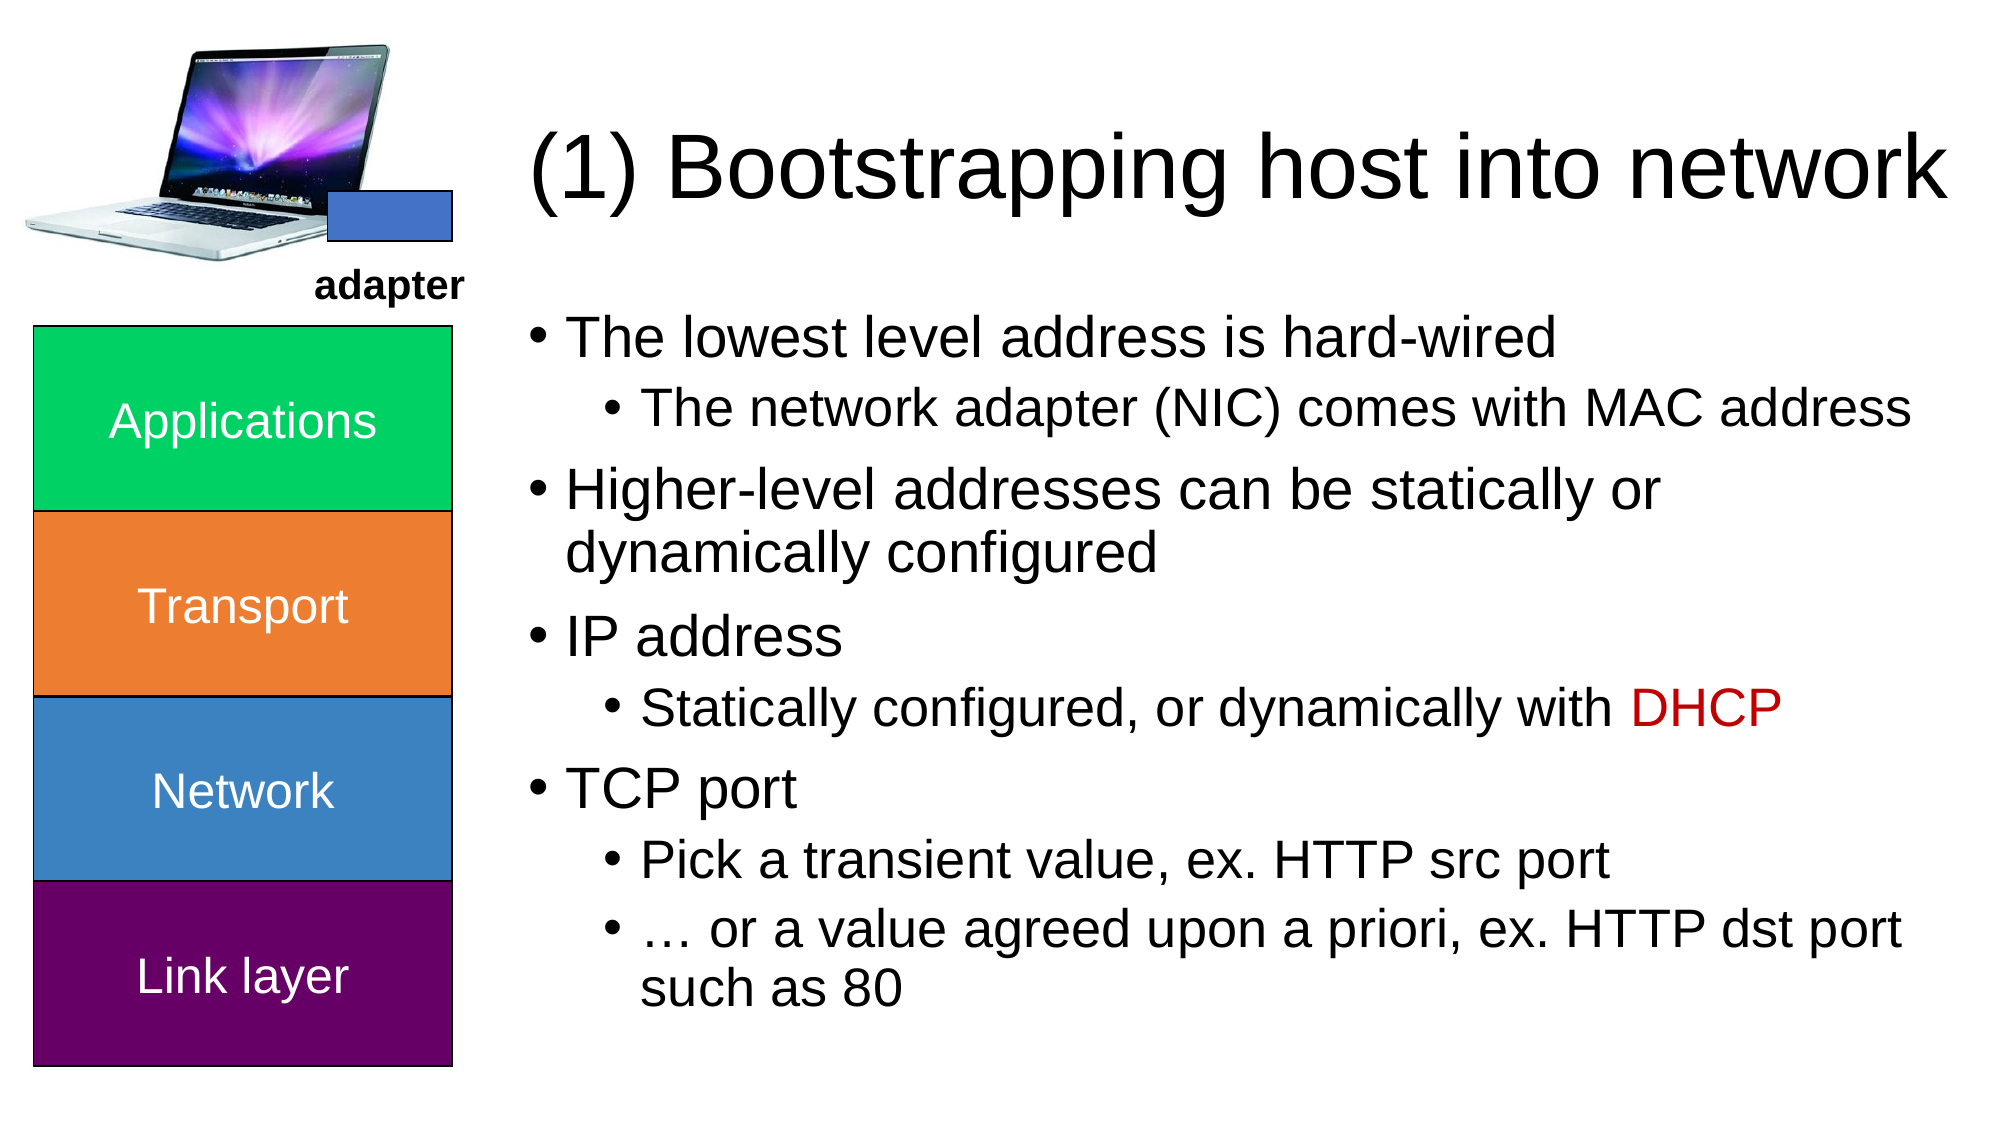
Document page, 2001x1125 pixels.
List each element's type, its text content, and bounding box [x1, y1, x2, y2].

text_box [400, 191, 453, 242]
list The lowest level address is hard-wired The network adapter (NIC) comes with MAC address Higher-level addresses can be statically or dynamically configured IP address Statically configured, or dynamically with DHCP TCP port Pick a transient value, ex. HTTP src port … or a value agreed upon a priori, ex. HTTP dst port such as 80 [513, 299, 1967, 1107]
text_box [33, 325, 453, 1067]
title (1) Bootstrapping host into network [513, 59, 1967, 278]
picture [13, 36, 400, 270]
text_box adapter [299, 250, 481, 316]
